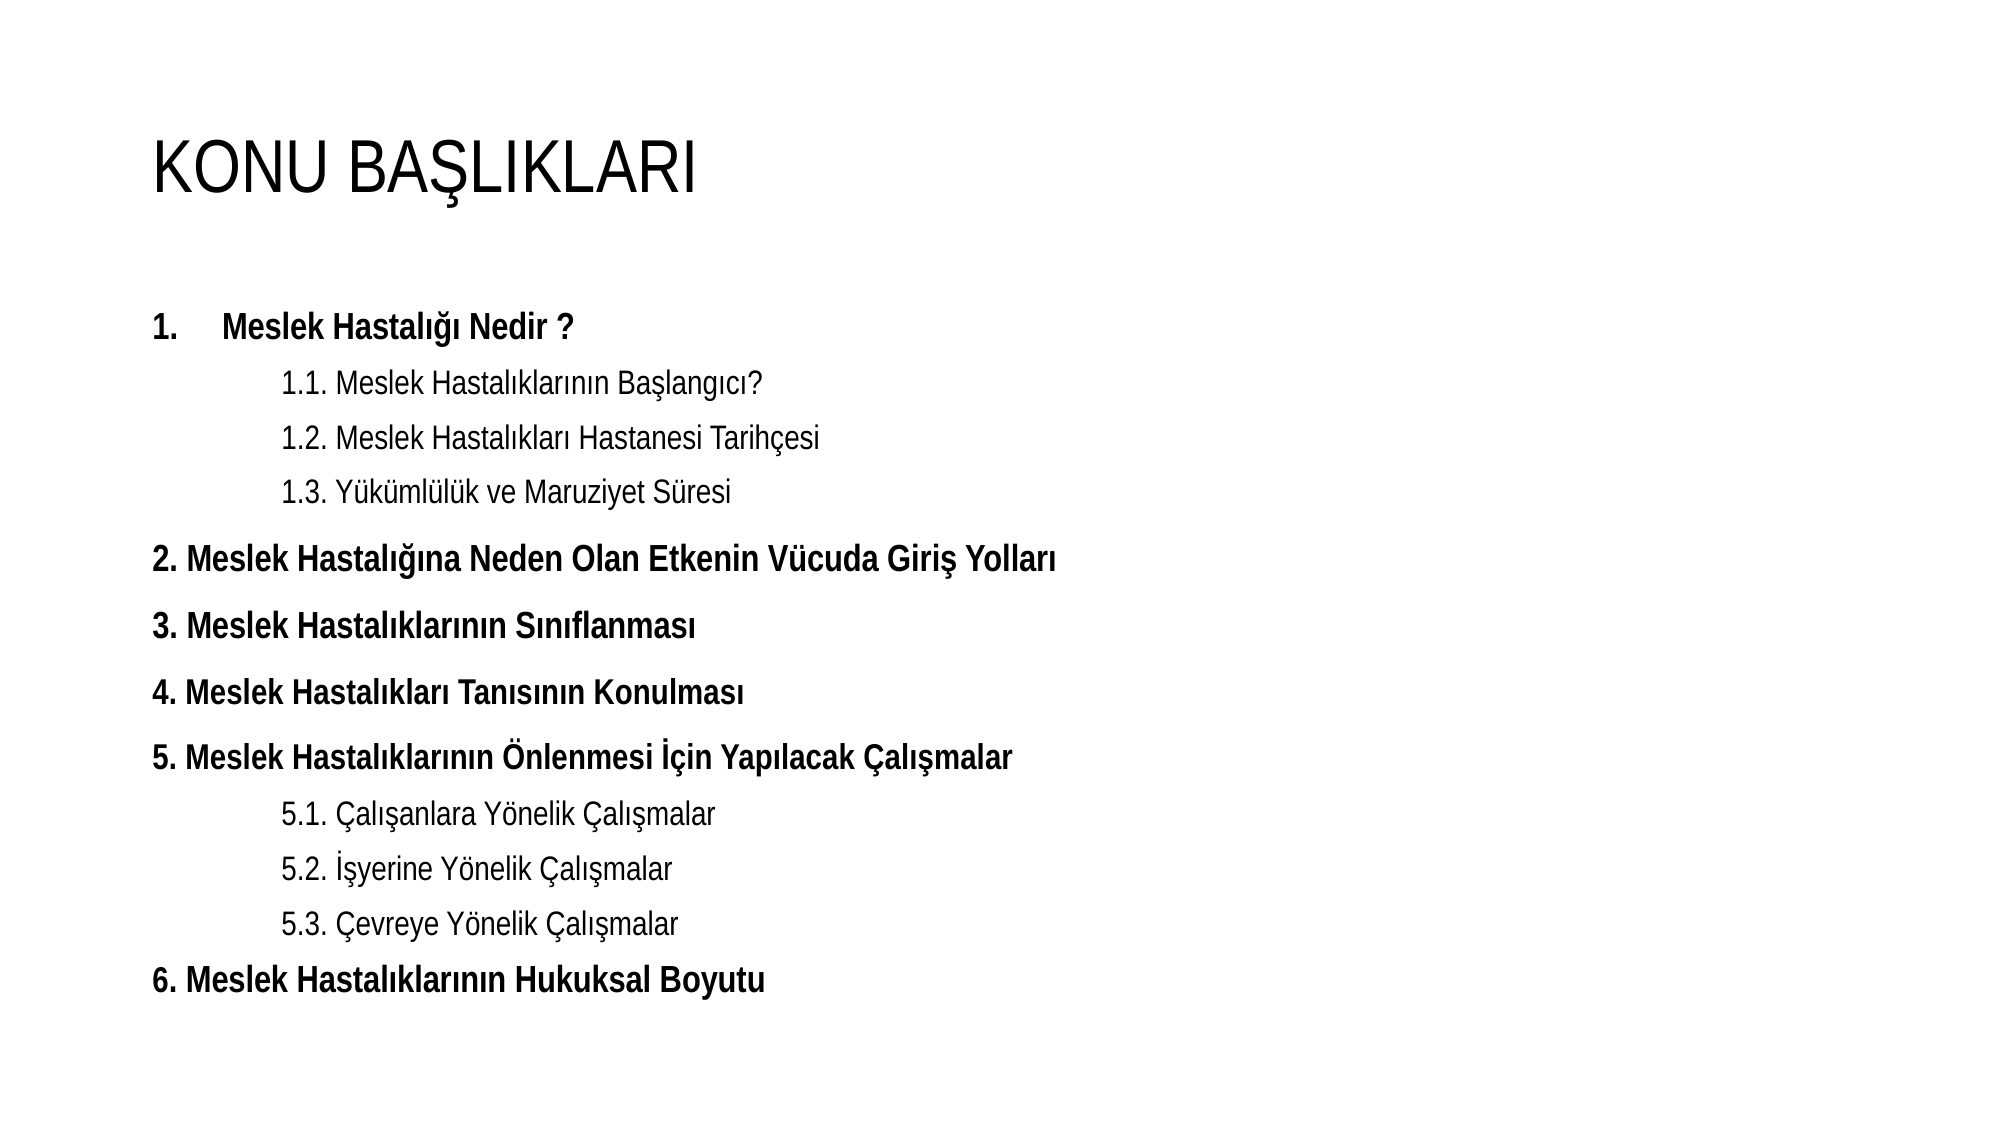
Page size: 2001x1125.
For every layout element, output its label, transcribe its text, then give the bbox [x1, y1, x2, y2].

title KONU BAŞLIKLARI [137, 59, 1863, 278]
list Meslek Hastalığı Nedir ? 1.1. Meslek Hastalıklarının Başlangıcı? 1.2. Meslek Hastalıkları Hastanesi Tarihçesi 1.3. Yükümlülük ve Maruziyet Süresi 2. Meslek Hastalığına Neden Olan Etkenin Vücuda Giriş Yolları 3. Meslek Hastalıklarının Sınıflanması 4. Meslek Hastalıkları Tanısının Konulması 5. Meslek Hastalıklarının Önlenmesi İçin Yapılacak Çalışmalar 5.1. Çalışanlara Yönelik Çalışmalar 5.2. İşyerine Yönelik Çalışmalar 5.3. Çevreye Yönelik Çalışmalar 6. Meslek Hastalıklarının Hukuksal Boyutu [137, 299, 1863, 1014]
